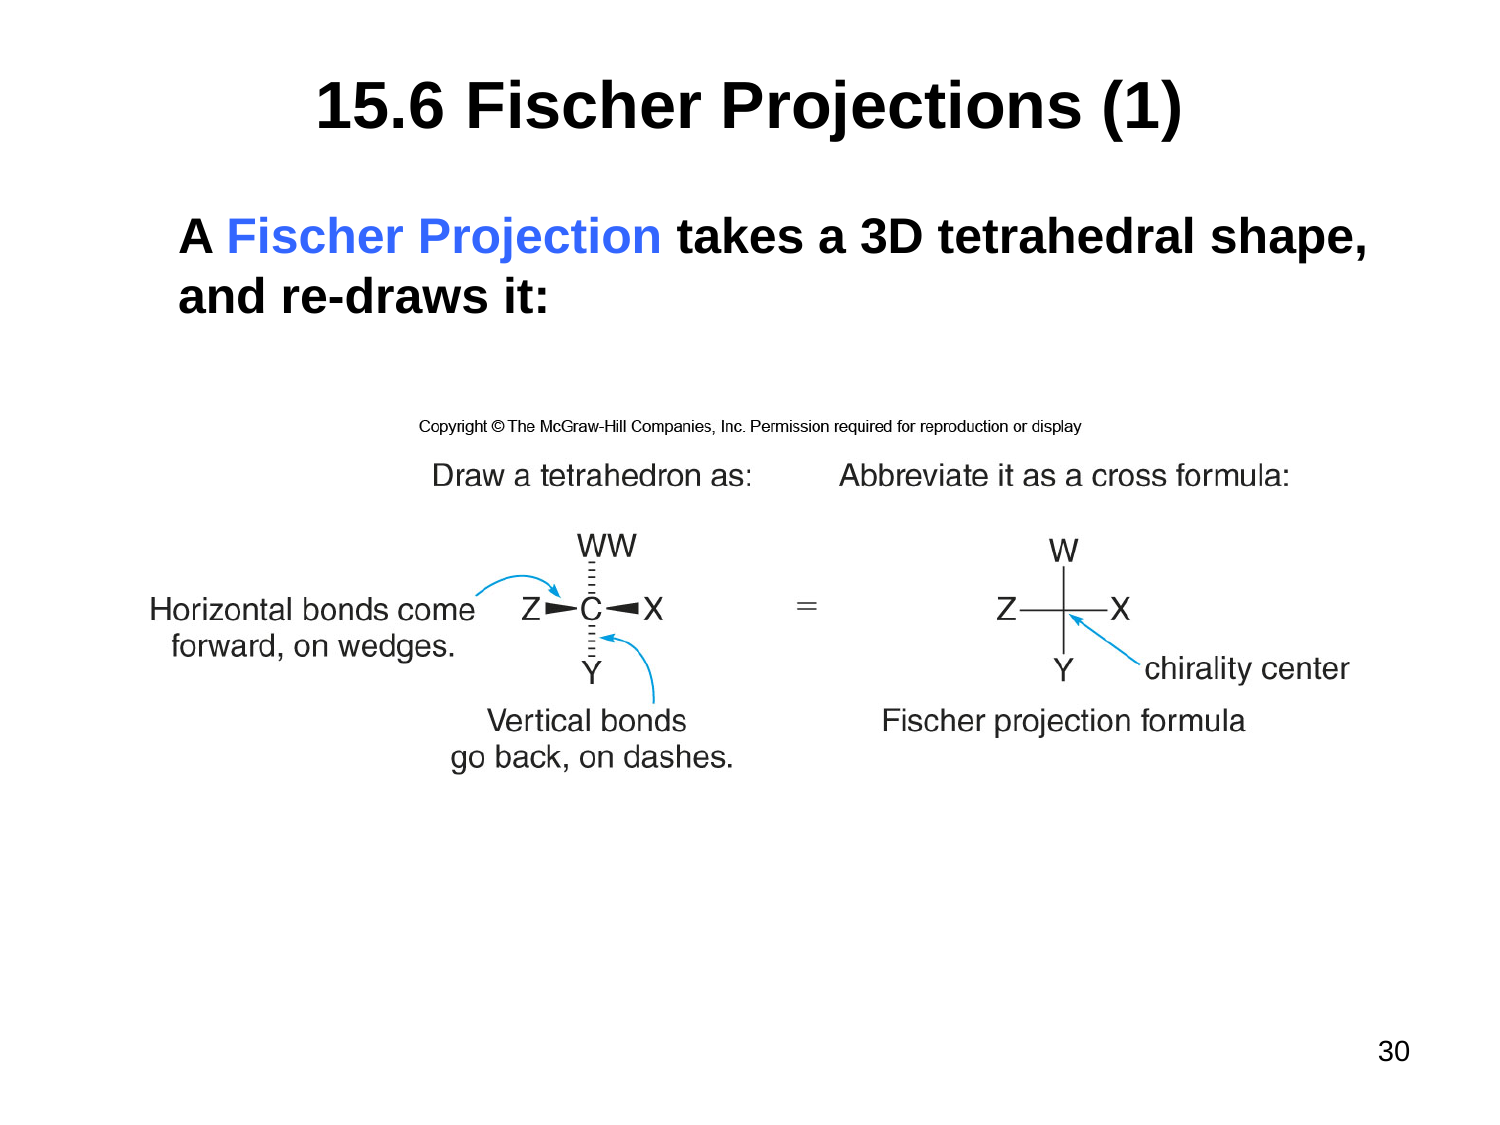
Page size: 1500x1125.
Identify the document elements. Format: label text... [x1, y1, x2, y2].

picture [149, 418, 1351, 776]
title 15.6 Fischer Projections (1) [242, 49, 1258, 155]
list A Fischer Projection takes a 3D tetrahedral shape, and re-draws it: [163, 195, 1401, 321]
